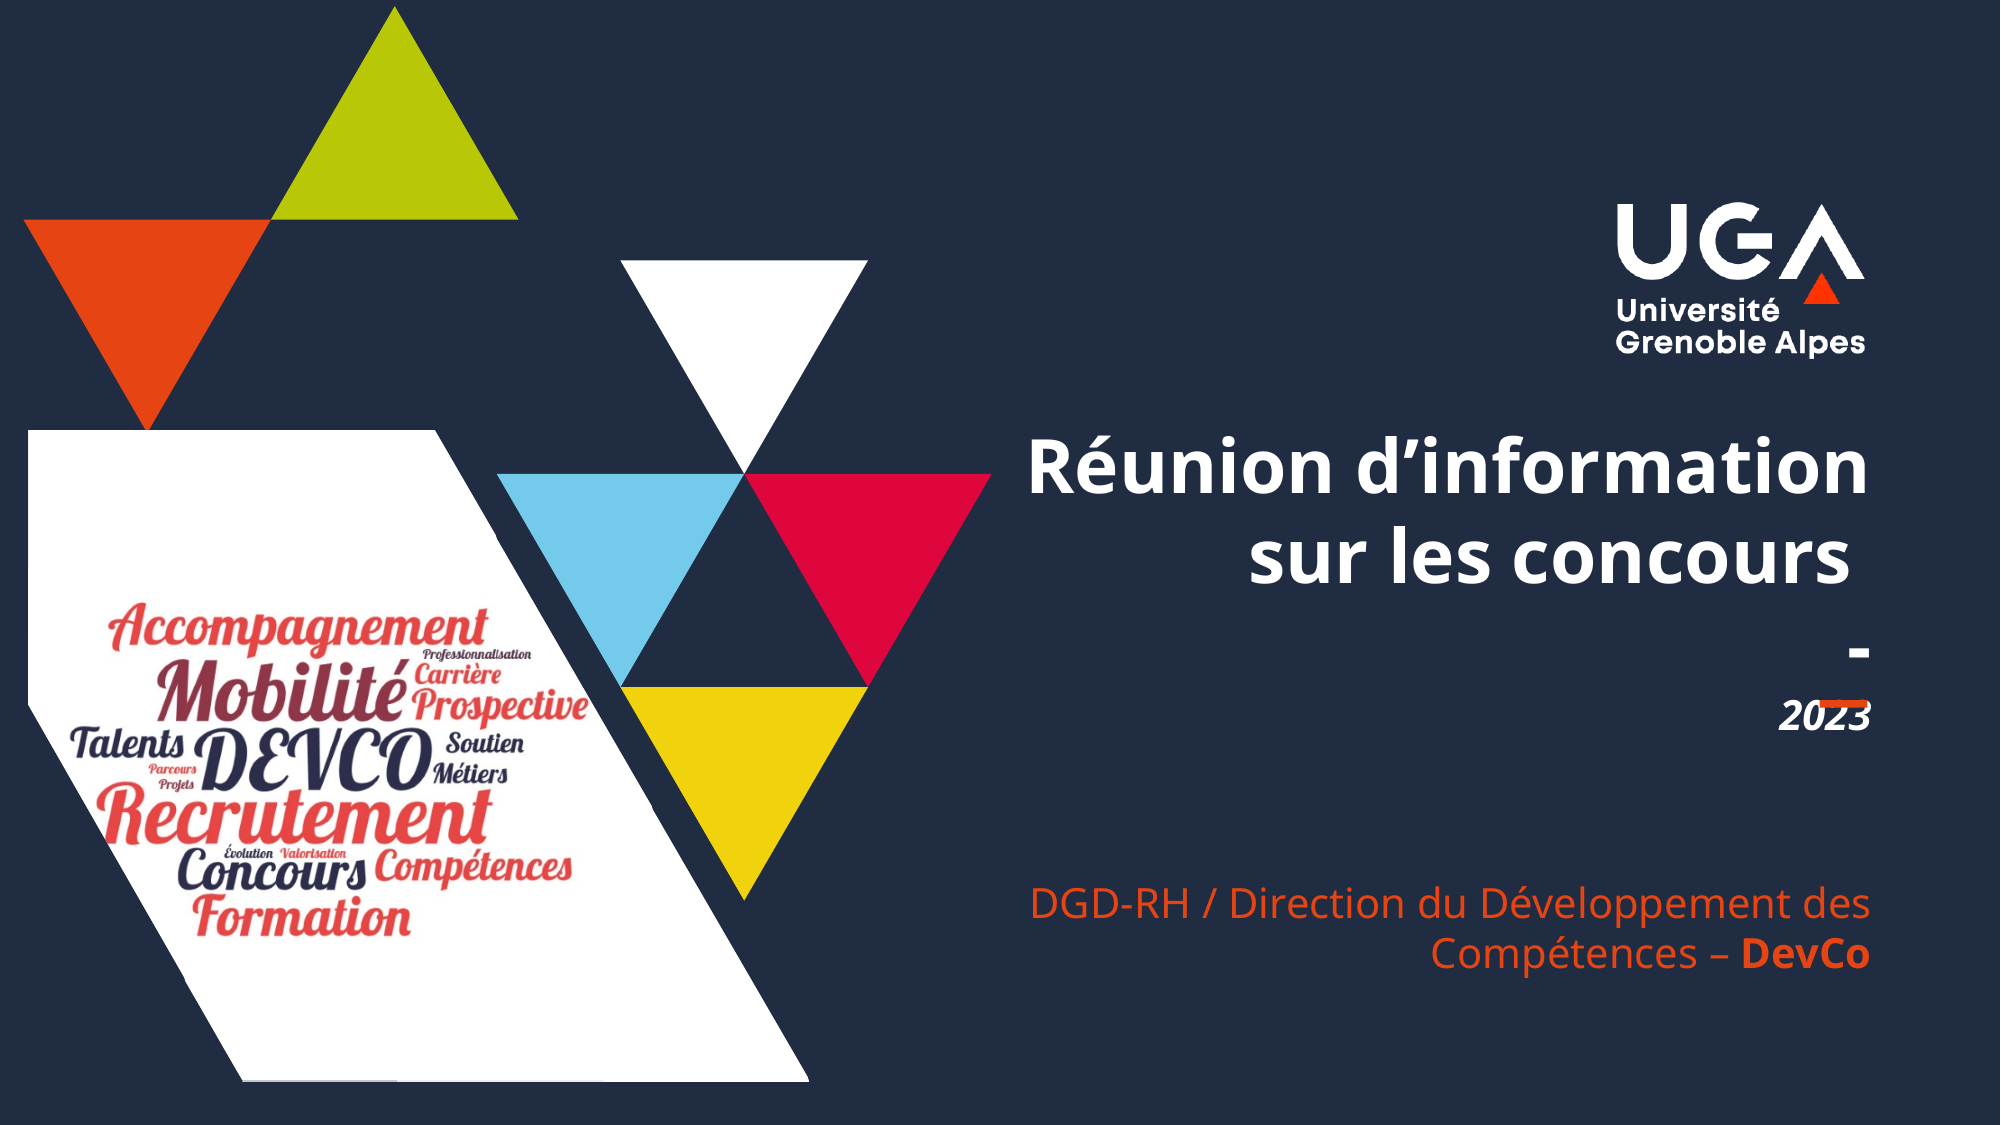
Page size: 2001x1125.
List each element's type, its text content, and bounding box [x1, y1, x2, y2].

text_box DGD-RH / Direction du Développement des Compétences – DevCo [991, 869, 1887, 1035]
text_box [270, 4, 521, 221]
text_box [618, 259, 870, 430]
picture [1616, 202, 1865, 359]
text_box [21, 218, 273, 430]
picture [28, 430, 809, 1083]
text_box Réunion d’information sur les concours - 2023 [969, 411, 1887, 837]
text_box [809, 472, 969, 686]
text_box [809, 686, 870, 791]
text_box [1819, 699, 1868, 709]
